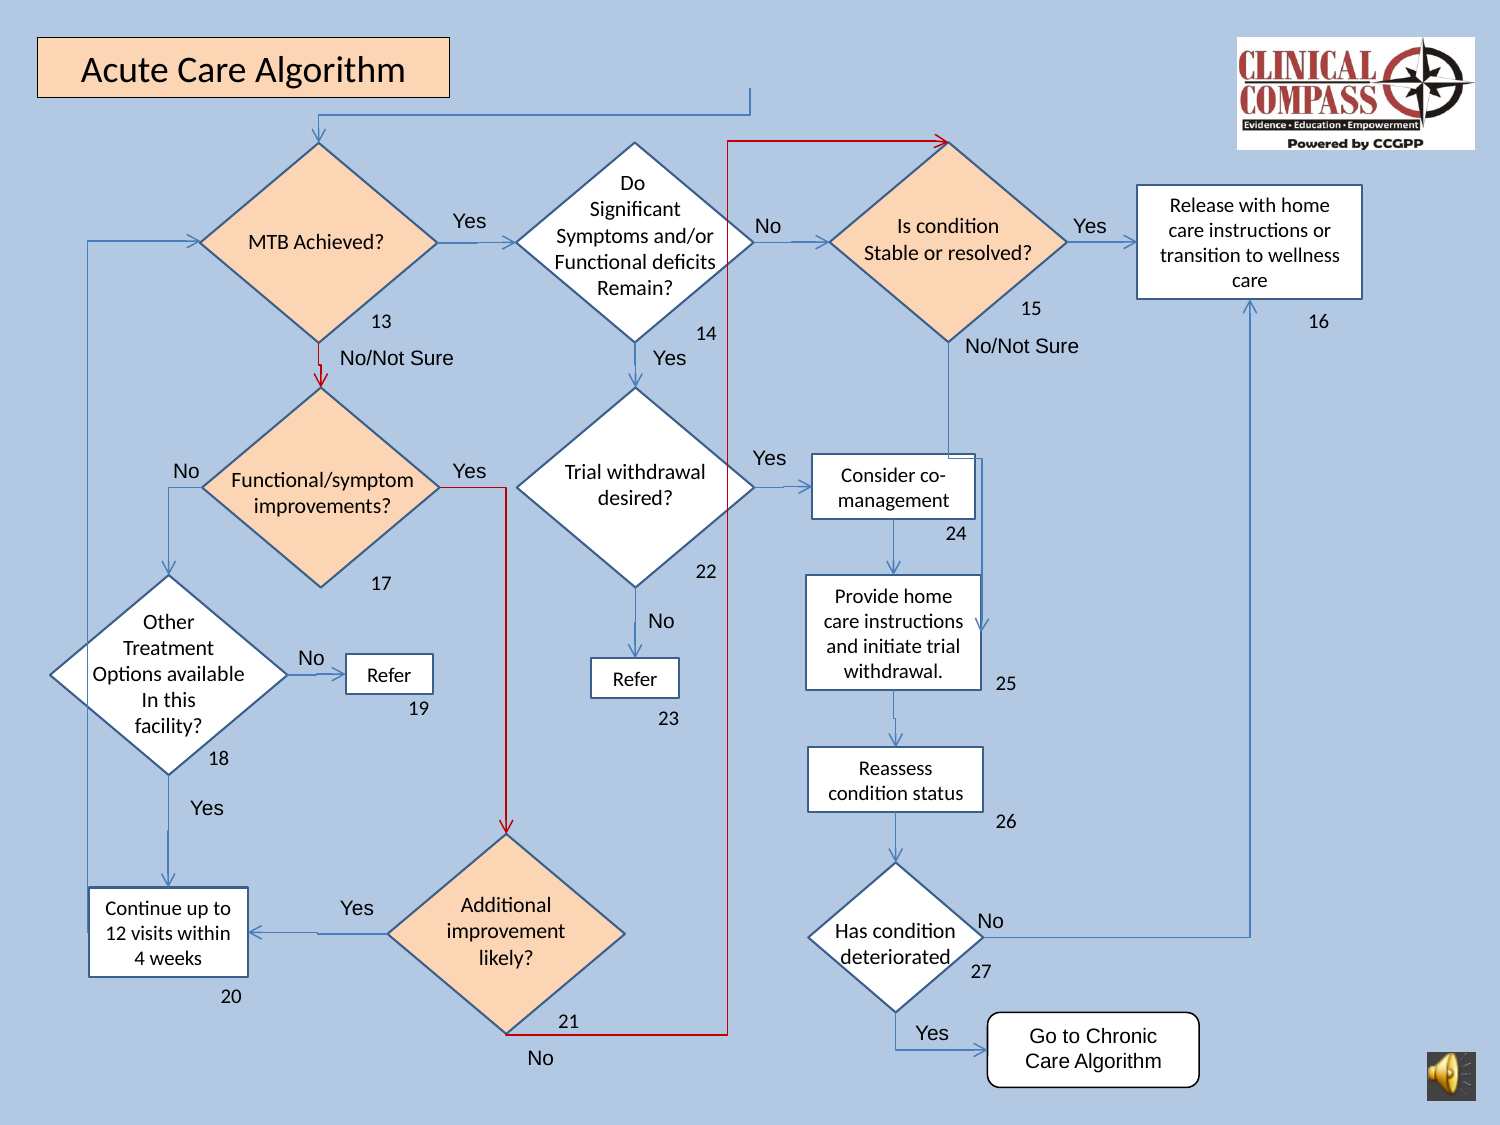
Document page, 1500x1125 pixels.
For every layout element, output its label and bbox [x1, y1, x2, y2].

text_box [47, 0, 1363, 1078]
text_box [37, 37, 450, 98]
text_box [870, 837, 921, 841]
picture [1426, 1051, 1477, 1102]
text_box [987, 1012, 1200, 1088]
picture [1237, 37, 1476, 151]
